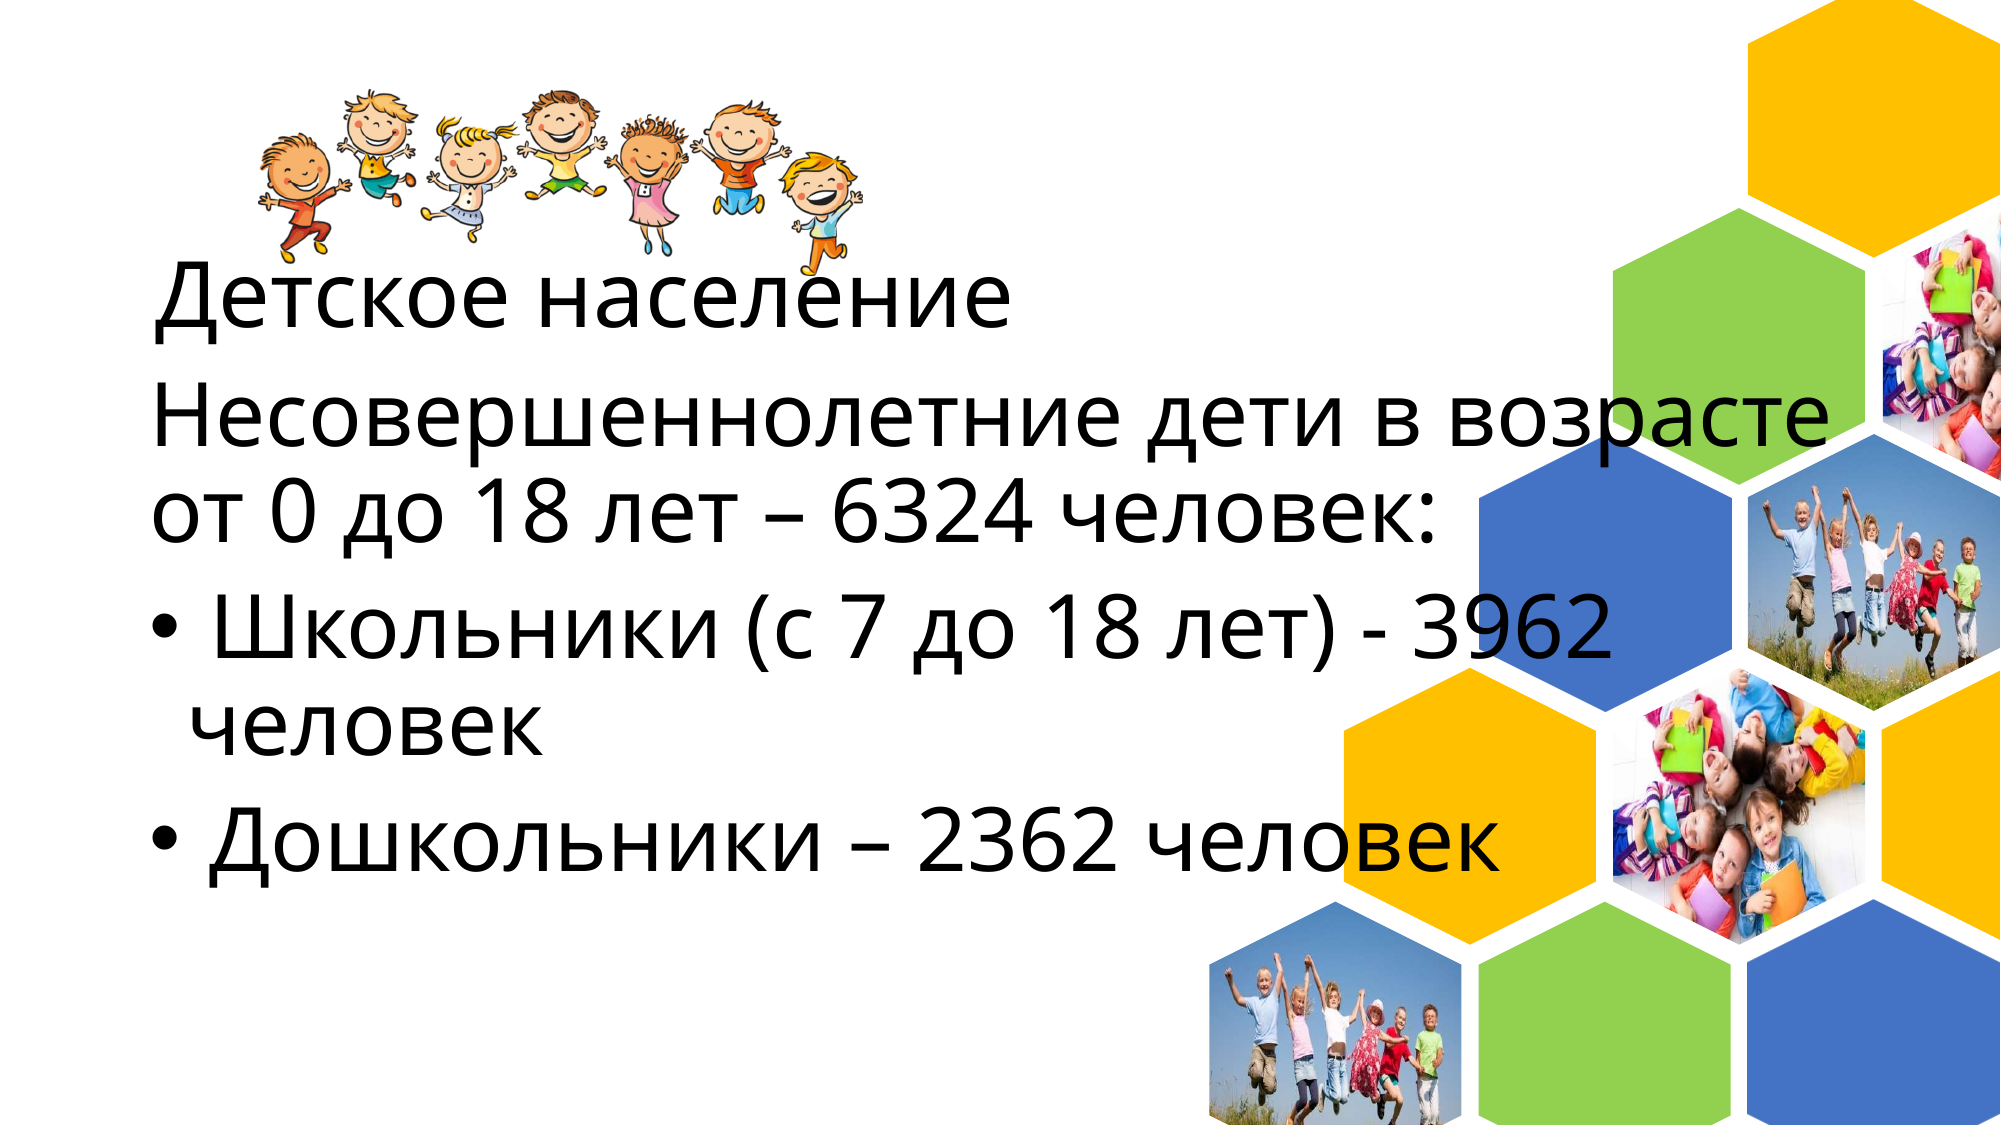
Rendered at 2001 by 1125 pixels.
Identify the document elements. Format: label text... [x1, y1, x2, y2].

text_box [1860, 407, 1866, 426]
picture [258, 89, 863, 276]
text_box [1881, 211, 2000, 482]
title Детское население [140, 188, 1866, 407]
text_box [1746, 0, 2000, 259]
text_box [1477, 900, 1732, 1125]
picture [1747, 899, 2000, 1125]
text_box [1208, 900, 1463, 1125]
picture [1479, 435, 1732, 713]
text_box [1880, 669, 2000, 899]
list Несовершеннолетние дети в возрасте от 0 до 18 лет – 6324 человек: Школьники (с 7 до 18 лет) - 3962 человек Дошкольники – 2362 человек [134, 362, 1860, 986]
text_box [1860, 727, 1867, 886]
text_box [1860, 432, 2000, 713]
